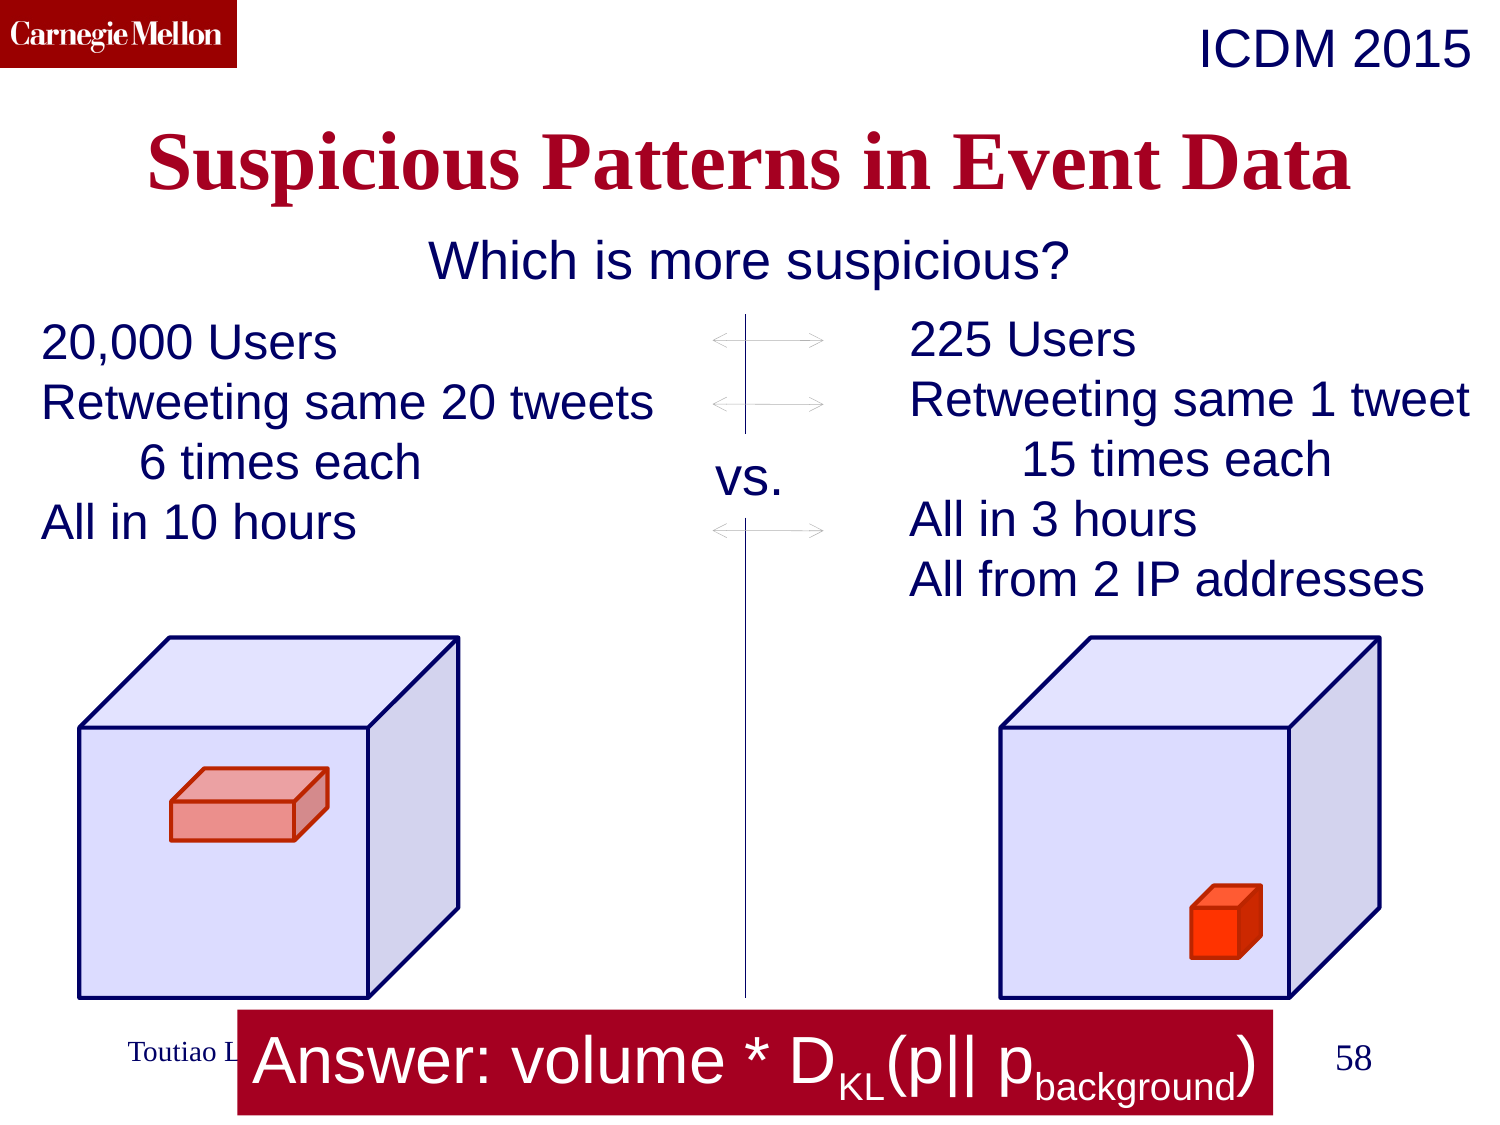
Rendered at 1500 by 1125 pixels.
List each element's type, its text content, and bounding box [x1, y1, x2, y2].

slide_number Toutiao Lab [112, 1024, 237, 1101]
slide_number 58 [1274, 1024, 1388, 1101]
text_box ICDM 2015 [1183, 5, 1489, 86]
text_box Answer: volume * DKL(p|| pbackground) [237, 1009, 1274, 1116]
text_box Which is more suspicious? [0, 218, 1500, 299]
title Suspicious Patterns in Event Data [112, 99, 1388, 213]
text_box [77, 635, 461, 1000]
text_box [169, 766, 330, 843]
text_box [1189, 883, 1263, 960]
text_box 20,000 Users Retweeting same 20 tweets 6 times each All in 10 hours [25, 301, 670, 622]
text_box [998, 635, 1382, 1000]
text_box vs. [700, 434, 800, 514]
text_box 225 Users Retweeting same 1 tweet 15 times each All in 3 hours All from 2 IP addresses [894, 299, 1486, 614]
picture [0, 0, 237, 68]
